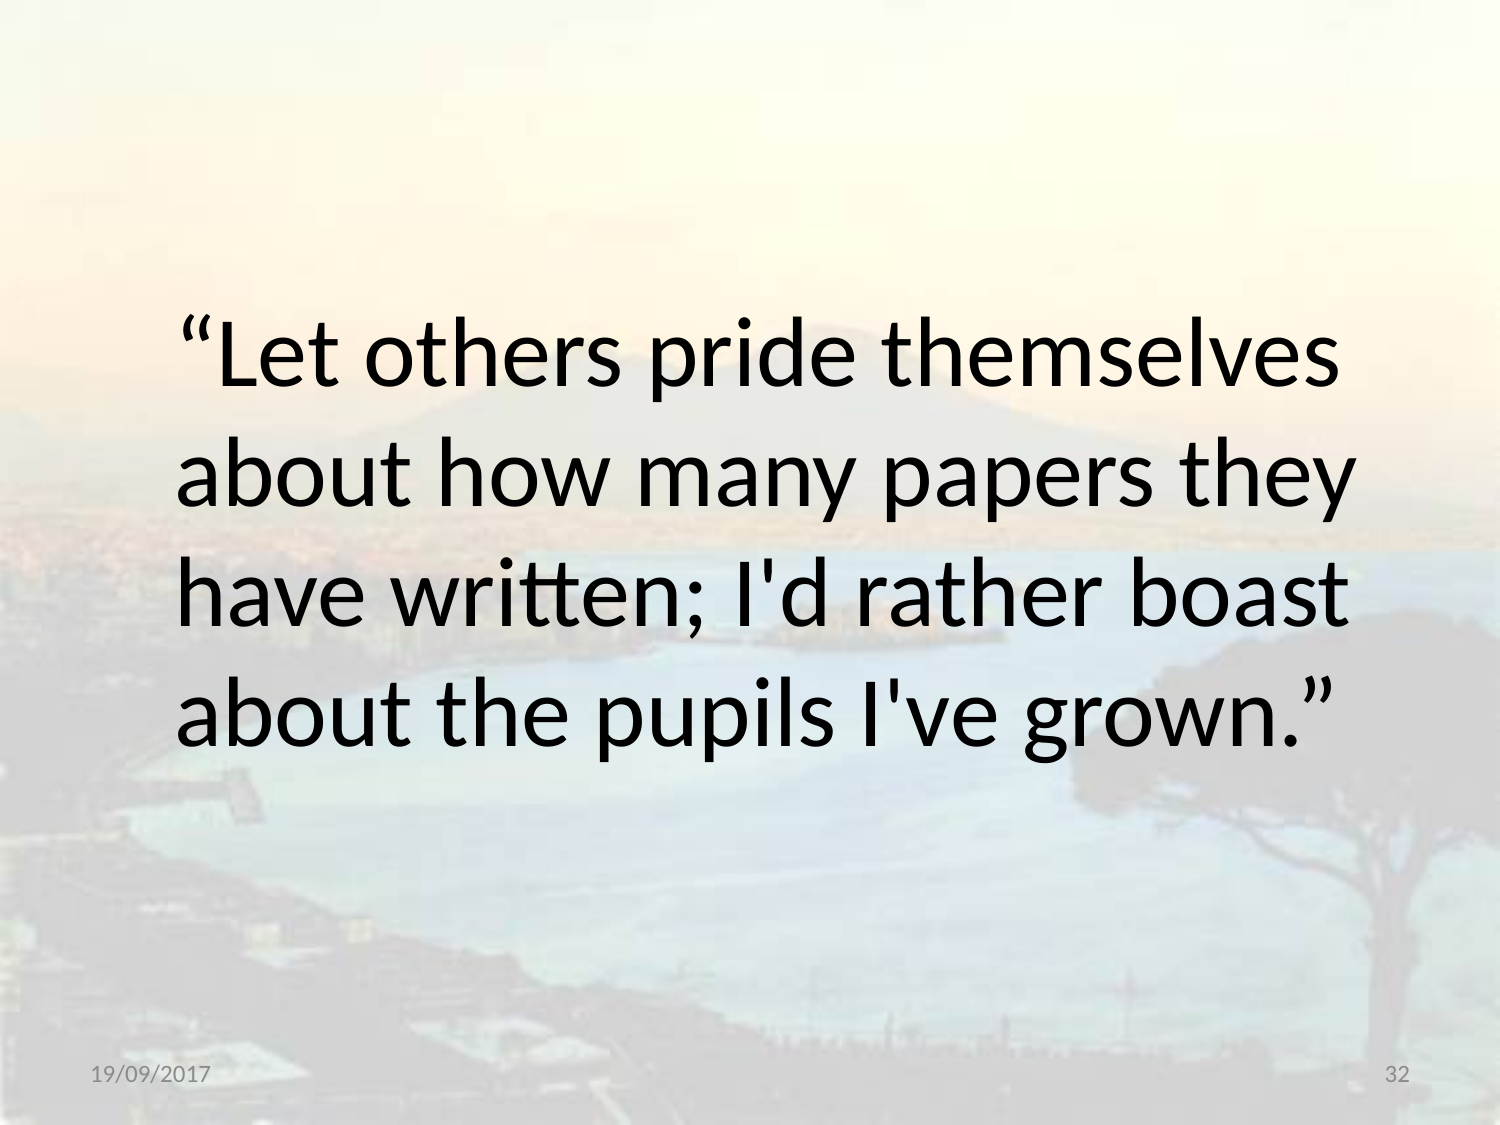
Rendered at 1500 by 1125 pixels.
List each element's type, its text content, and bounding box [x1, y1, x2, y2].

picture [0, 0, 1500, 1125]
list “Let others pride themselves about how many papers they have written; I'd rather boast about the pupils I've grown.” [159, 278, 1425, 1022]
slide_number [75, 1042, 425, 1103]
slide_number 32 [1074, 1042, 1425, 1103]
